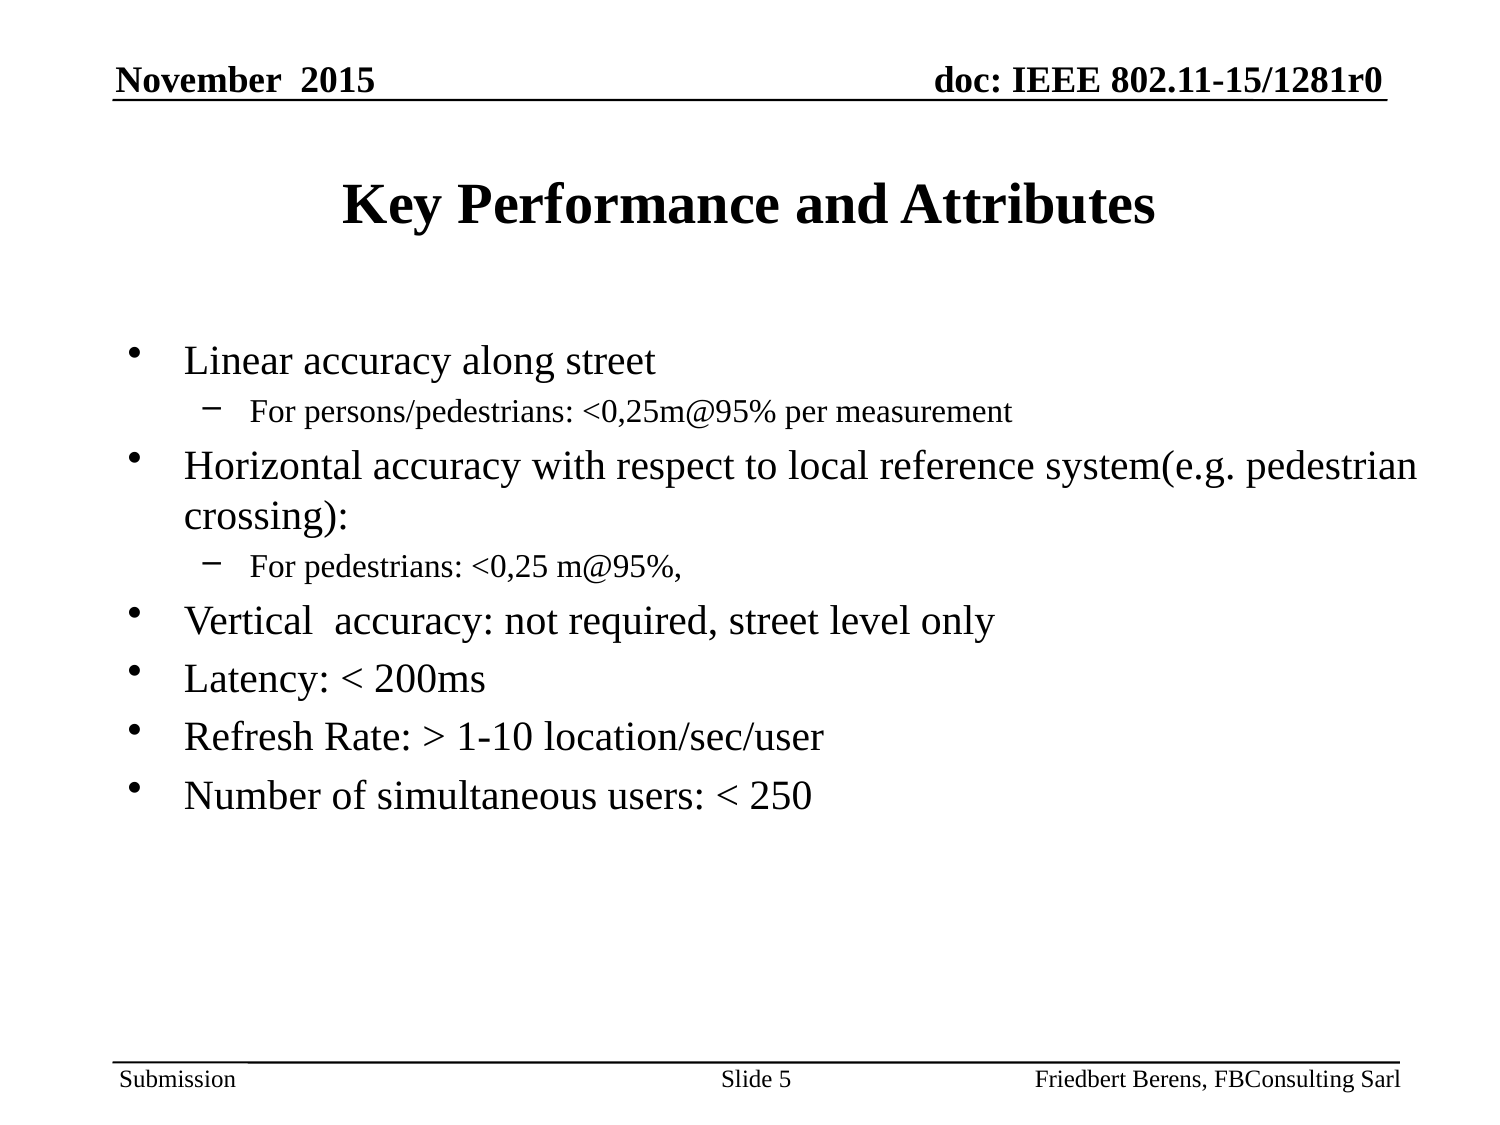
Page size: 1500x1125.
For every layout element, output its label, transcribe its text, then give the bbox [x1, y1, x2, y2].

slide_number Slide 5 [712, 1062, 800, 1093]
title Key Performance and Attributes [112, 112, 1388, 288]
list Linear accuracy along street For persons/pedestrians: <0,25m@95% per measurement Horizontal accuracy with respect to local reference system(e.g. pedestrian crossing): For pedestrians: <0,25 m@95%, Vertical accuracy: not required, street level only Latency: < 200ms Refresh Rate: > 1-10 location/sec/user Number of simultaneous users: < 250 [112, 324, 1459, 1000]
footer Friedbert Berens, FBConsulting Sarl [1030, 1062, 1402, 1093]
